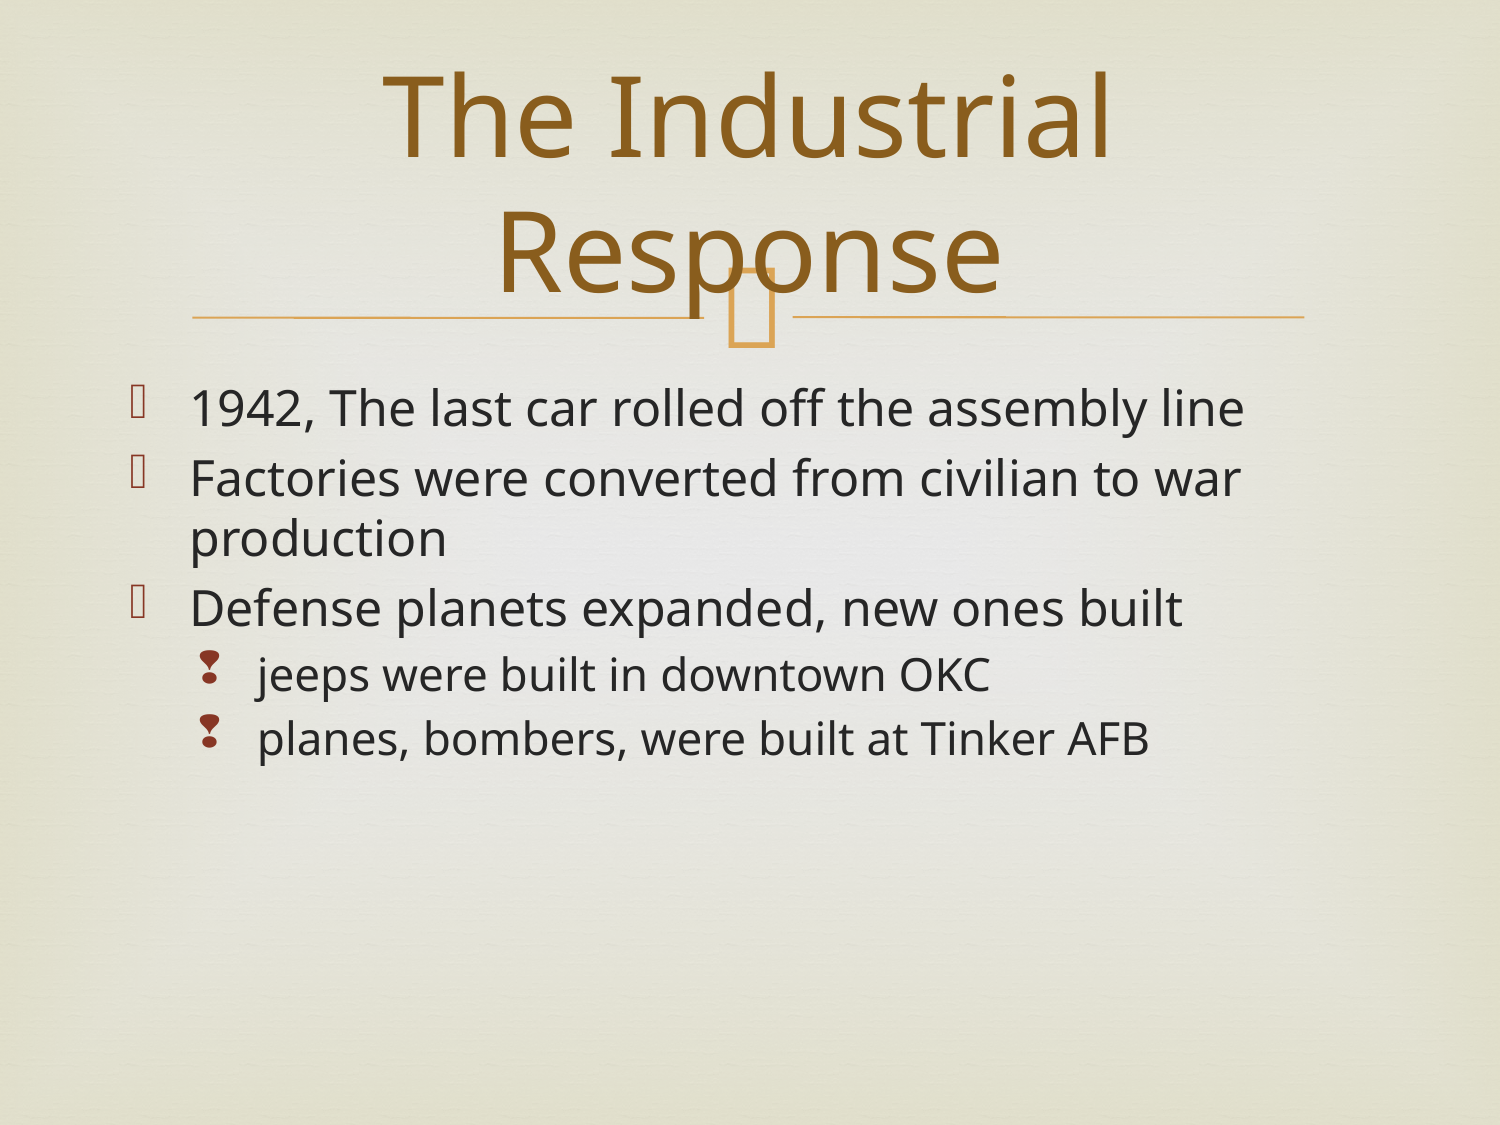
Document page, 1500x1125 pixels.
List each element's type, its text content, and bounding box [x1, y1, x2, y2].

title The Industrial Response [112, 93, 1386, 267]
list 1942, The last car rolled off the assembly line Factories were converted from civilian to war production Defense planets expanded, new ones built jeeps were built in downtown OKC planes, bombers, were built at Tinker AFB [114, 368, 1386, 1006]
